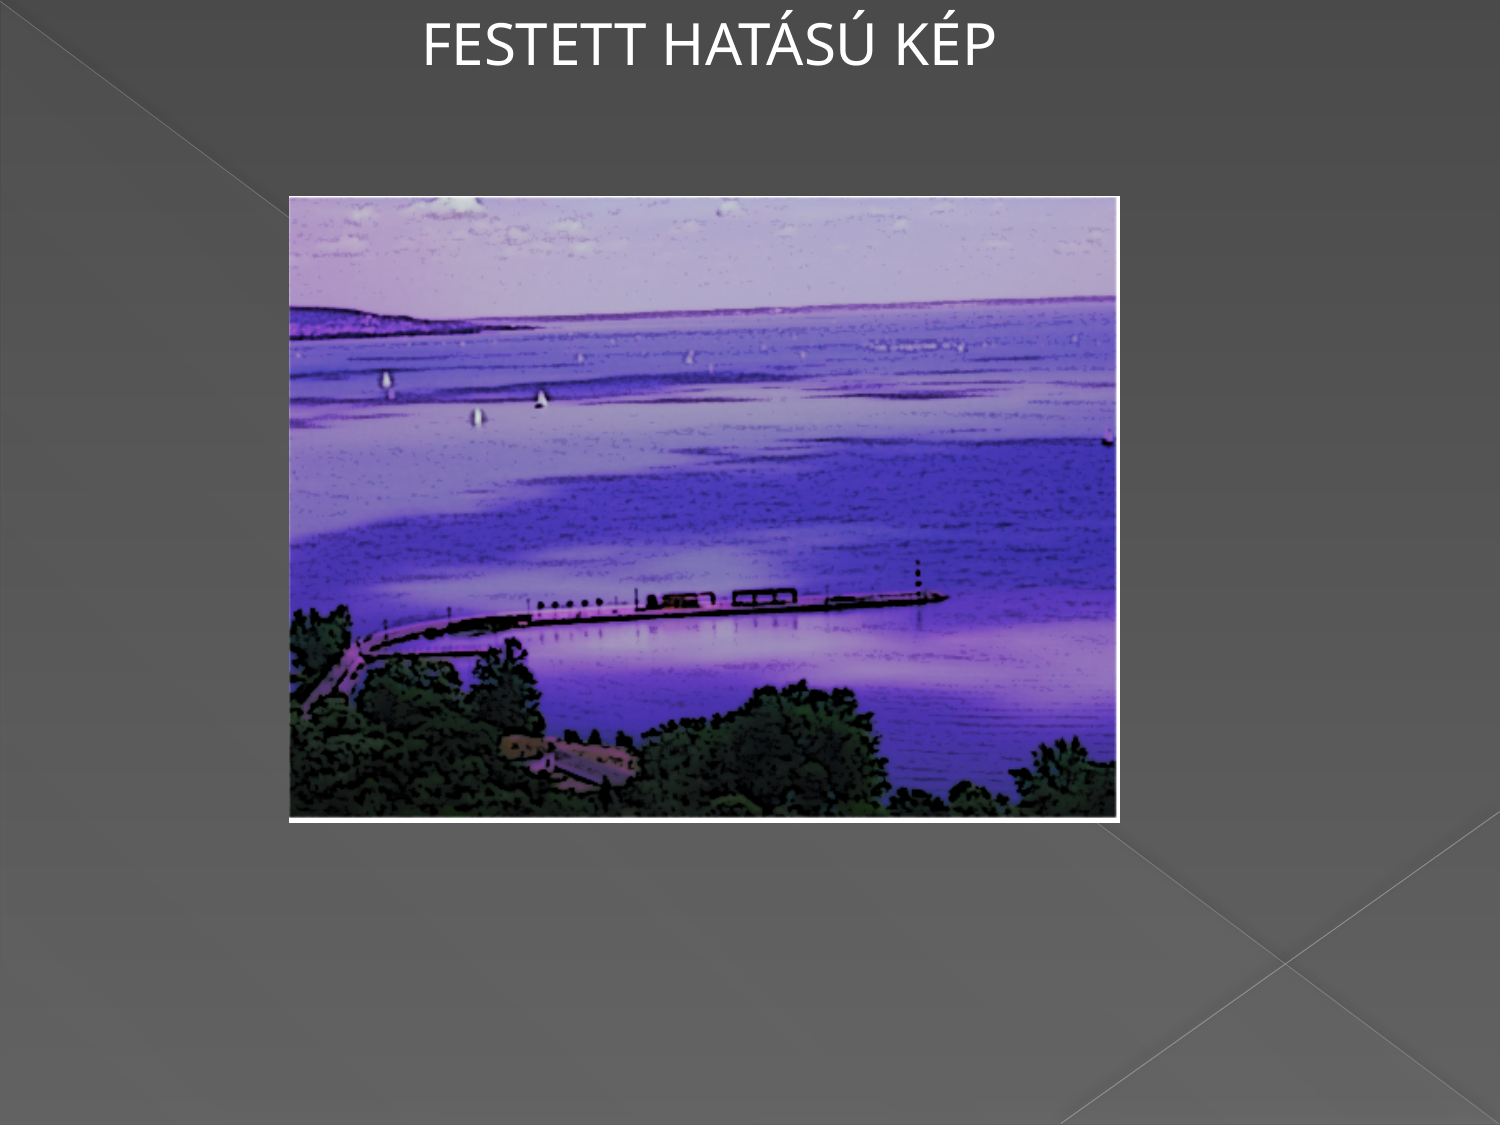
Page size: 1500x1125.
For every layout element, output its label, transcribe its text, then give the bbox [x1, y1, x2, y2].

text_box FESTETT HATÁSÚ KÉP [406, 0, 1013, 85]
picture [289, 196, 1120, 823]
